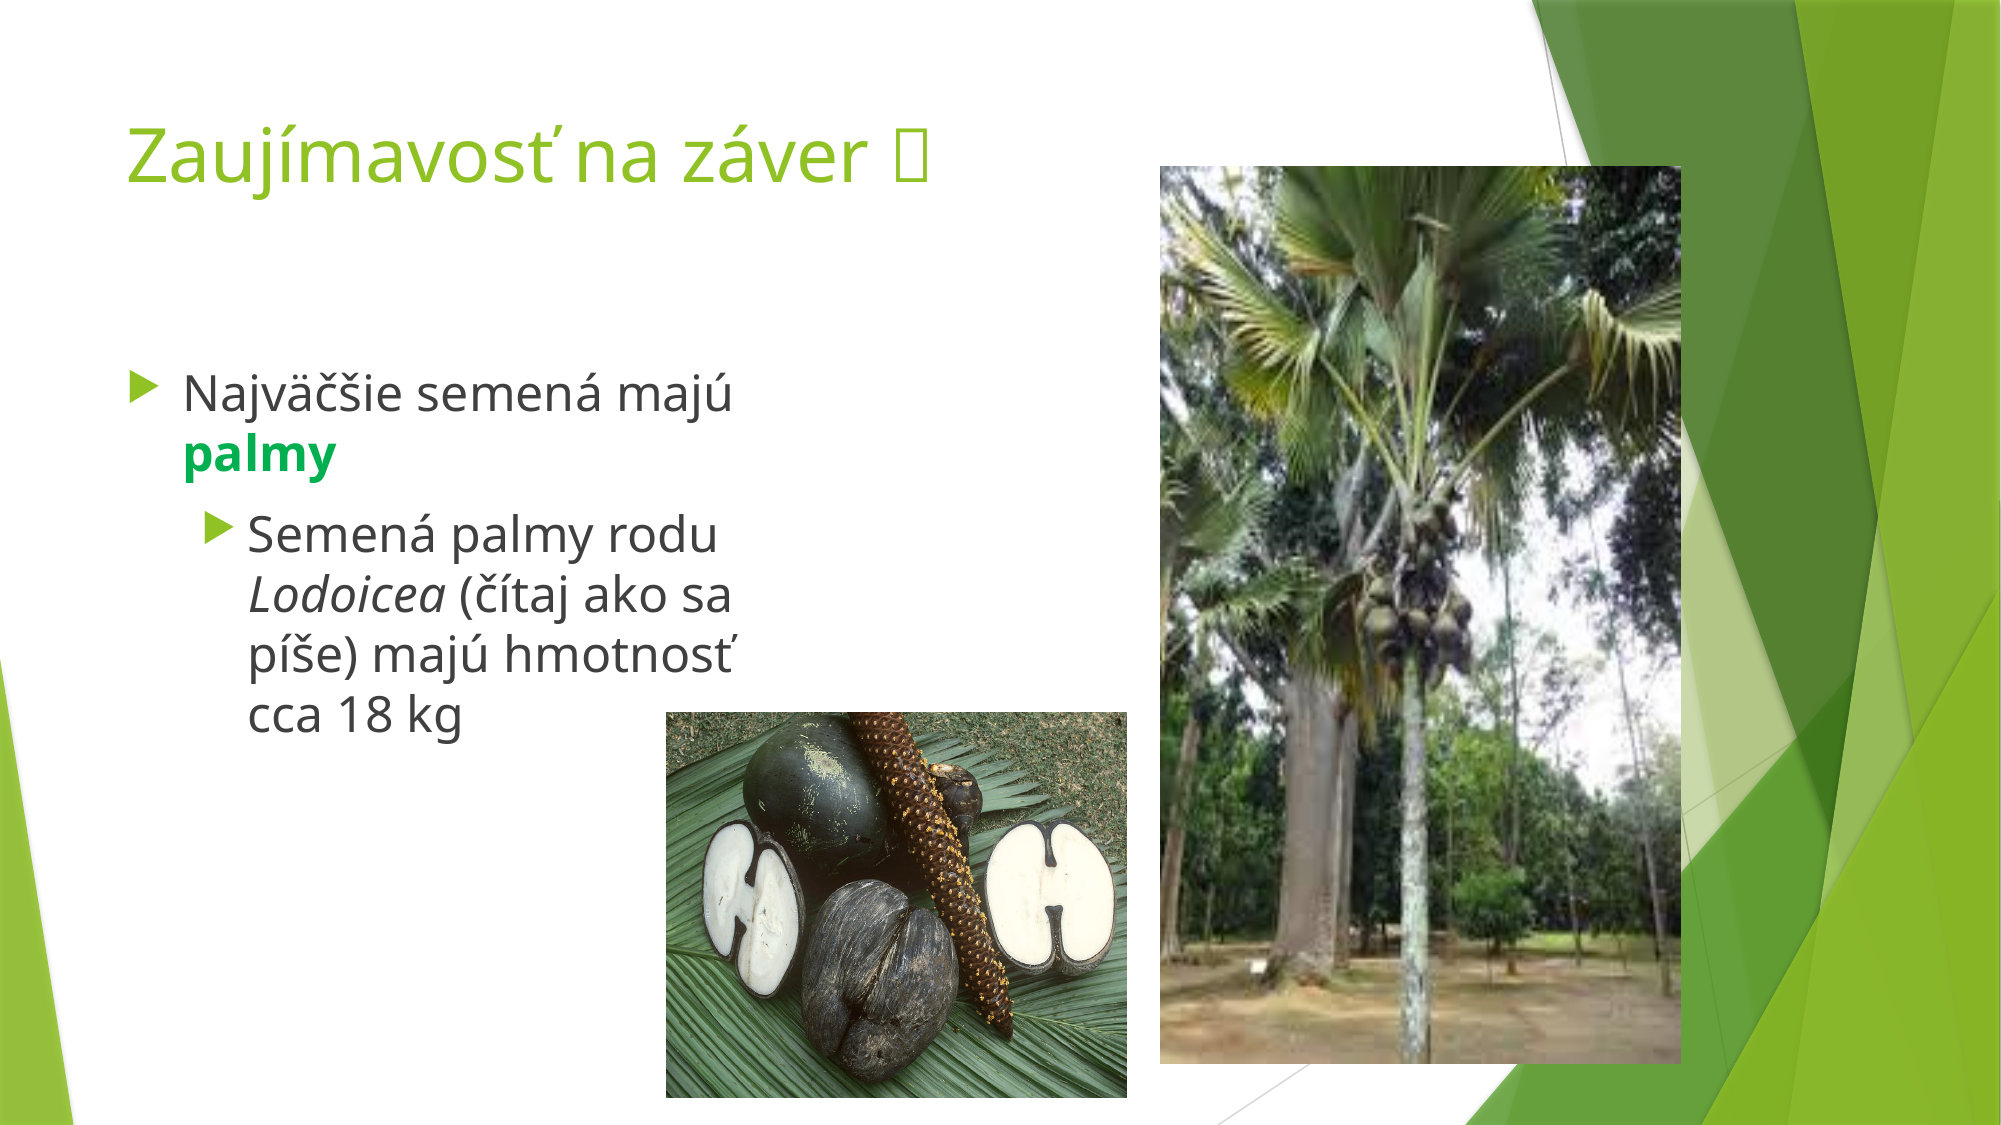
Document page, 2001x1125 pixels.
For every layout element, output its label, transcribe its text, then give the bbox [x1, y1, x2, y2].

title Zaujímavosť na záver  [111, 99, 1522, 317]
picture [1160, 165, 1682, 1065]
picture [665, 711, 1127, 1099]
list Najväčšie semená majú palmy Semená palmy rodu Lodoicea (čítaj ako sa píše) majú hmotnosť cca 18 kg [111, 354, 798, 992]
